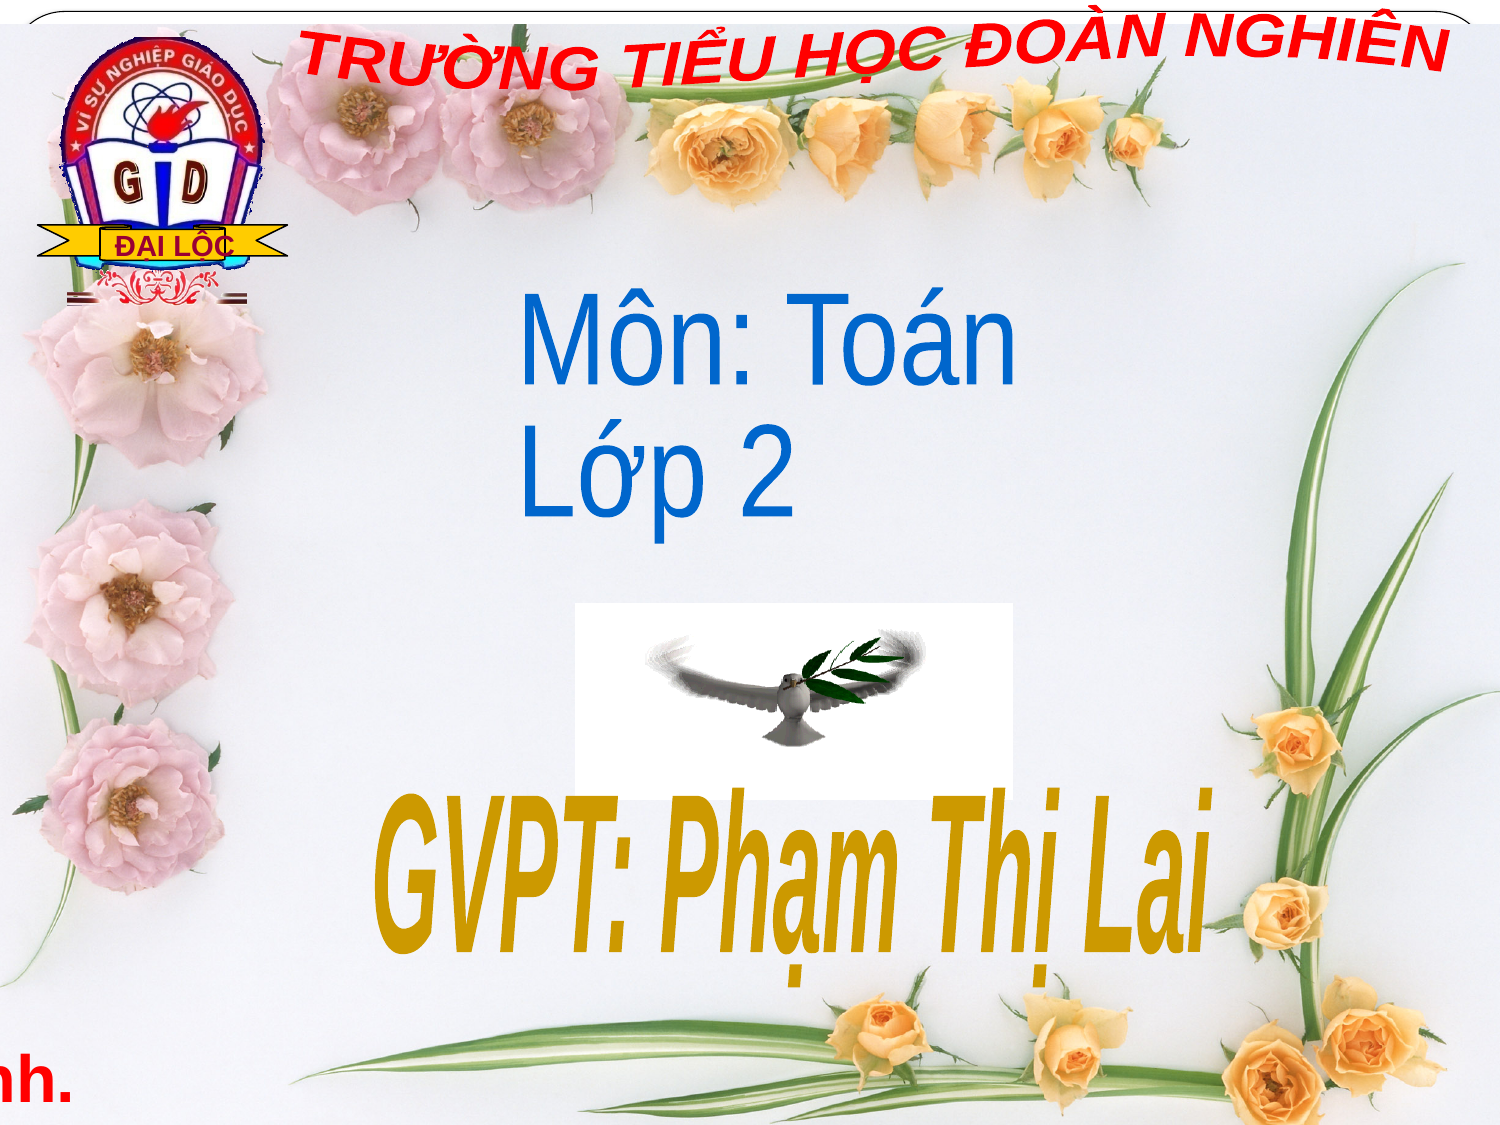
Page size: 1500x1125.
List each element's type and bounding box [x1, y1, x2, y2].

picture [0, 24, 1500, 1125]
text_box [37, 37, 288, 306]
